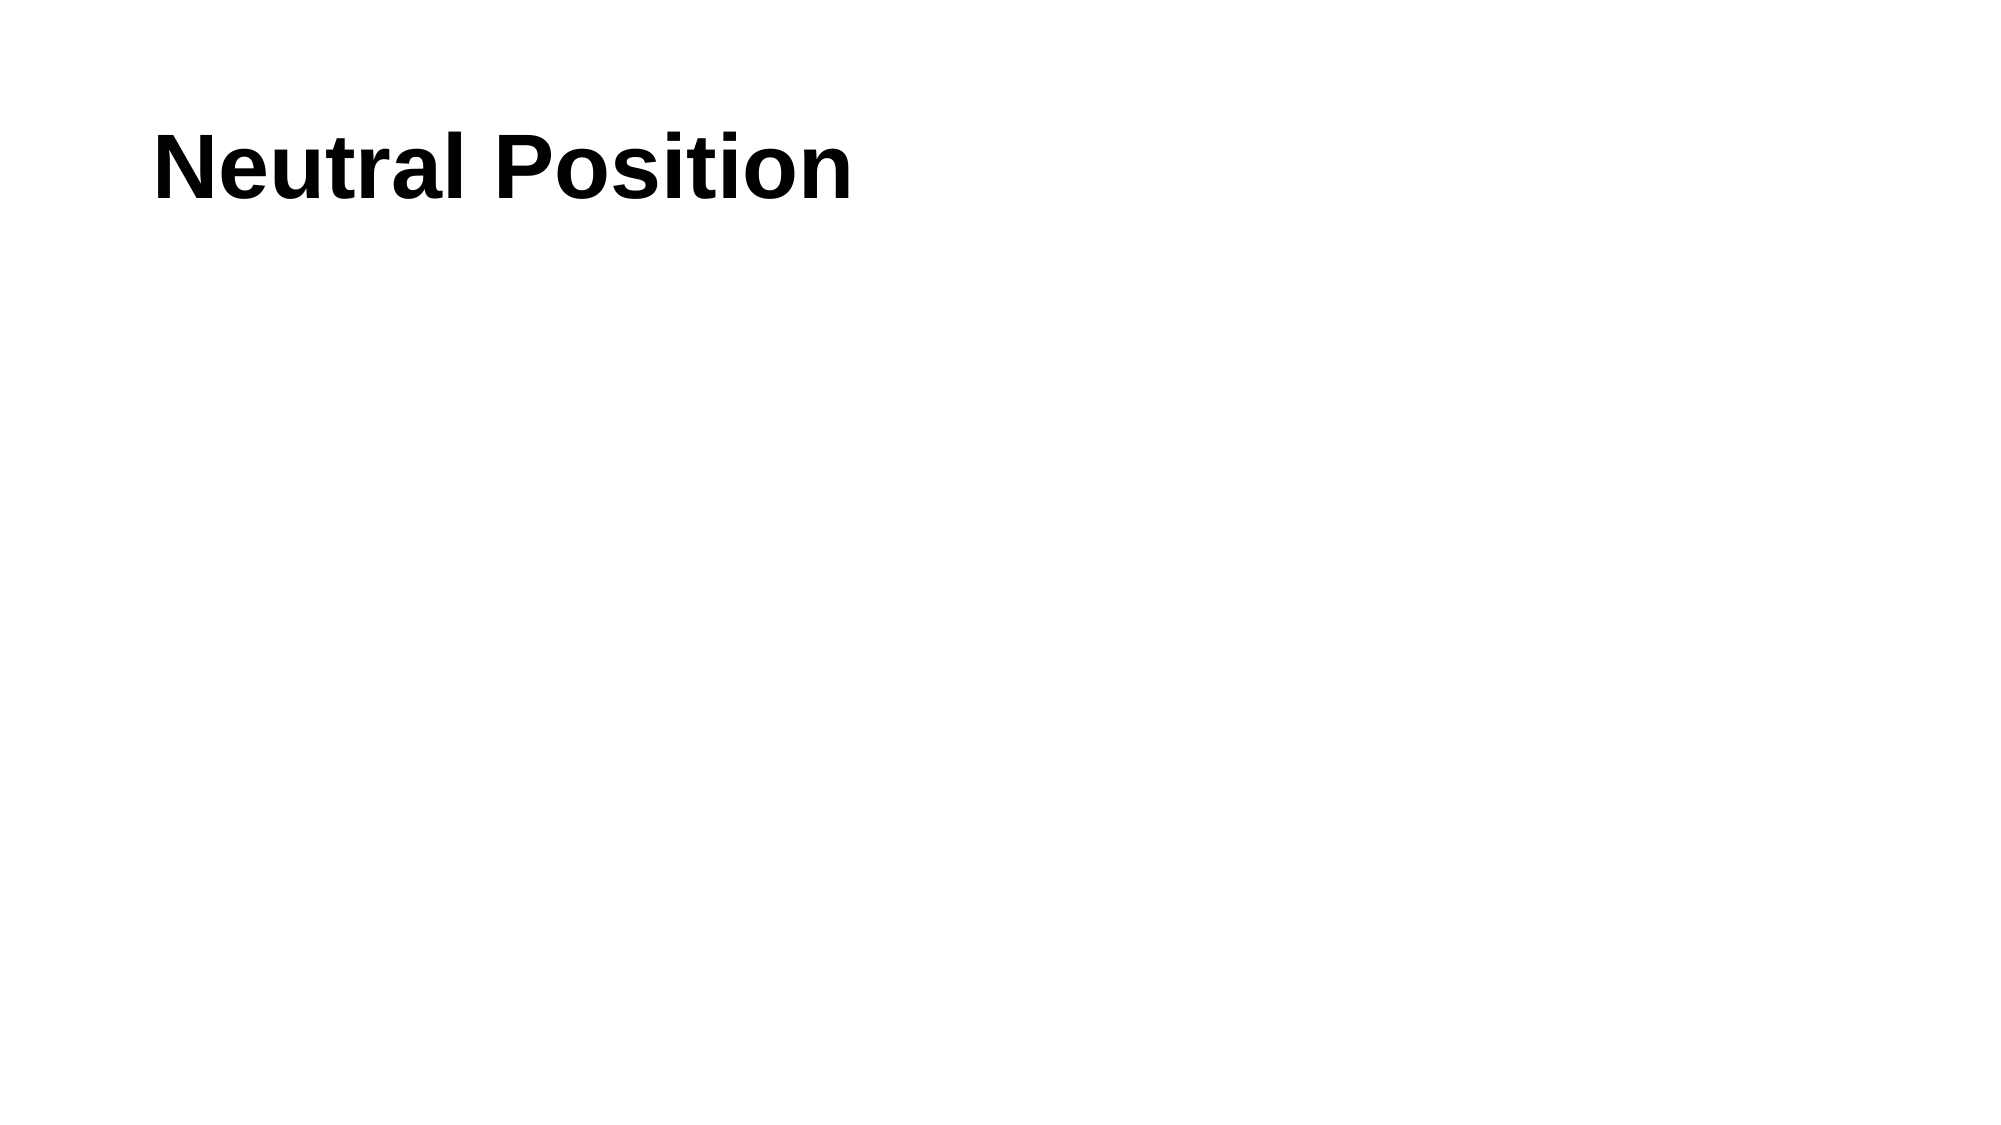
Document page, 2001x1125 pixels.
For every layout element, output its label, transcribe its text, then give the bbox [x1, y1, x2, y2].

title Neutral Position [137, 59, 1863, 278]
